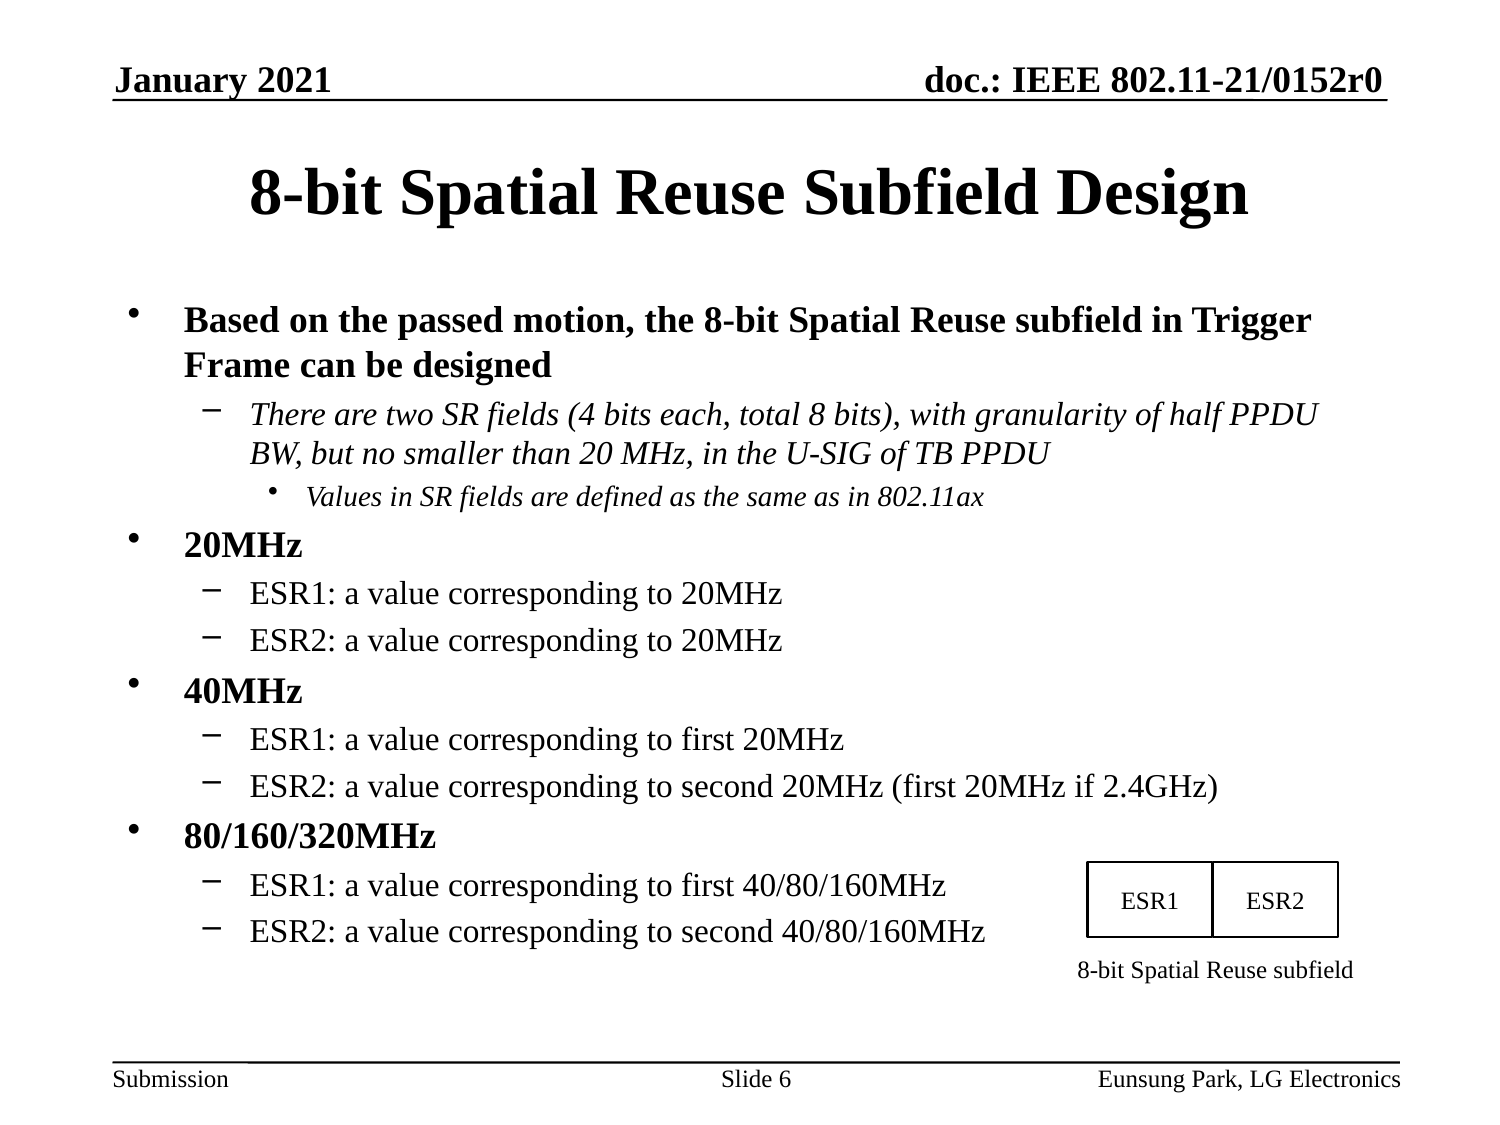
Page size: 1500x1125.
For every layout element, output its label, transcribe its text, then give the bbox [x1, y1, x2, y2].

list Based on the passed motion, the 8-bit Spatial Reuse subfield in Trigger Frame can be designed There are two SR fields (4 bits each, total 8 bits), with granularity of half PPDU BW, but no smaller than 20 MHz, in the U-SIG of TB PPDU Values in SR fields are defined as the same as in 802.11ax 20MHz ESR1: a value corresponding to 20MHz ESR2: a value corresponding to 20MHz 40MHz ESR1: a value corresponding to first 20MHz ESR2: a value corresponding to second 20MHz (first 20MHz if 2.4GHz) 80/160/320MHz ESR1: a value corresponding to first 40/80/160MHz ESR2: a value corresponding to second 40/80/160MHz [112, 287, 1388, 1000]
title 8-bit Spatial Reuse Subfield Design [112, 112, 1388, 263]
slide_number Slide 6 [712, 1061, 800, 1093]
footer Eunsung Park, LG Electronics [1038, 1061, 1402, 1093]
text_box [1062, 862, 1377, 993]
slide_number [114, 54, 335, 101]
